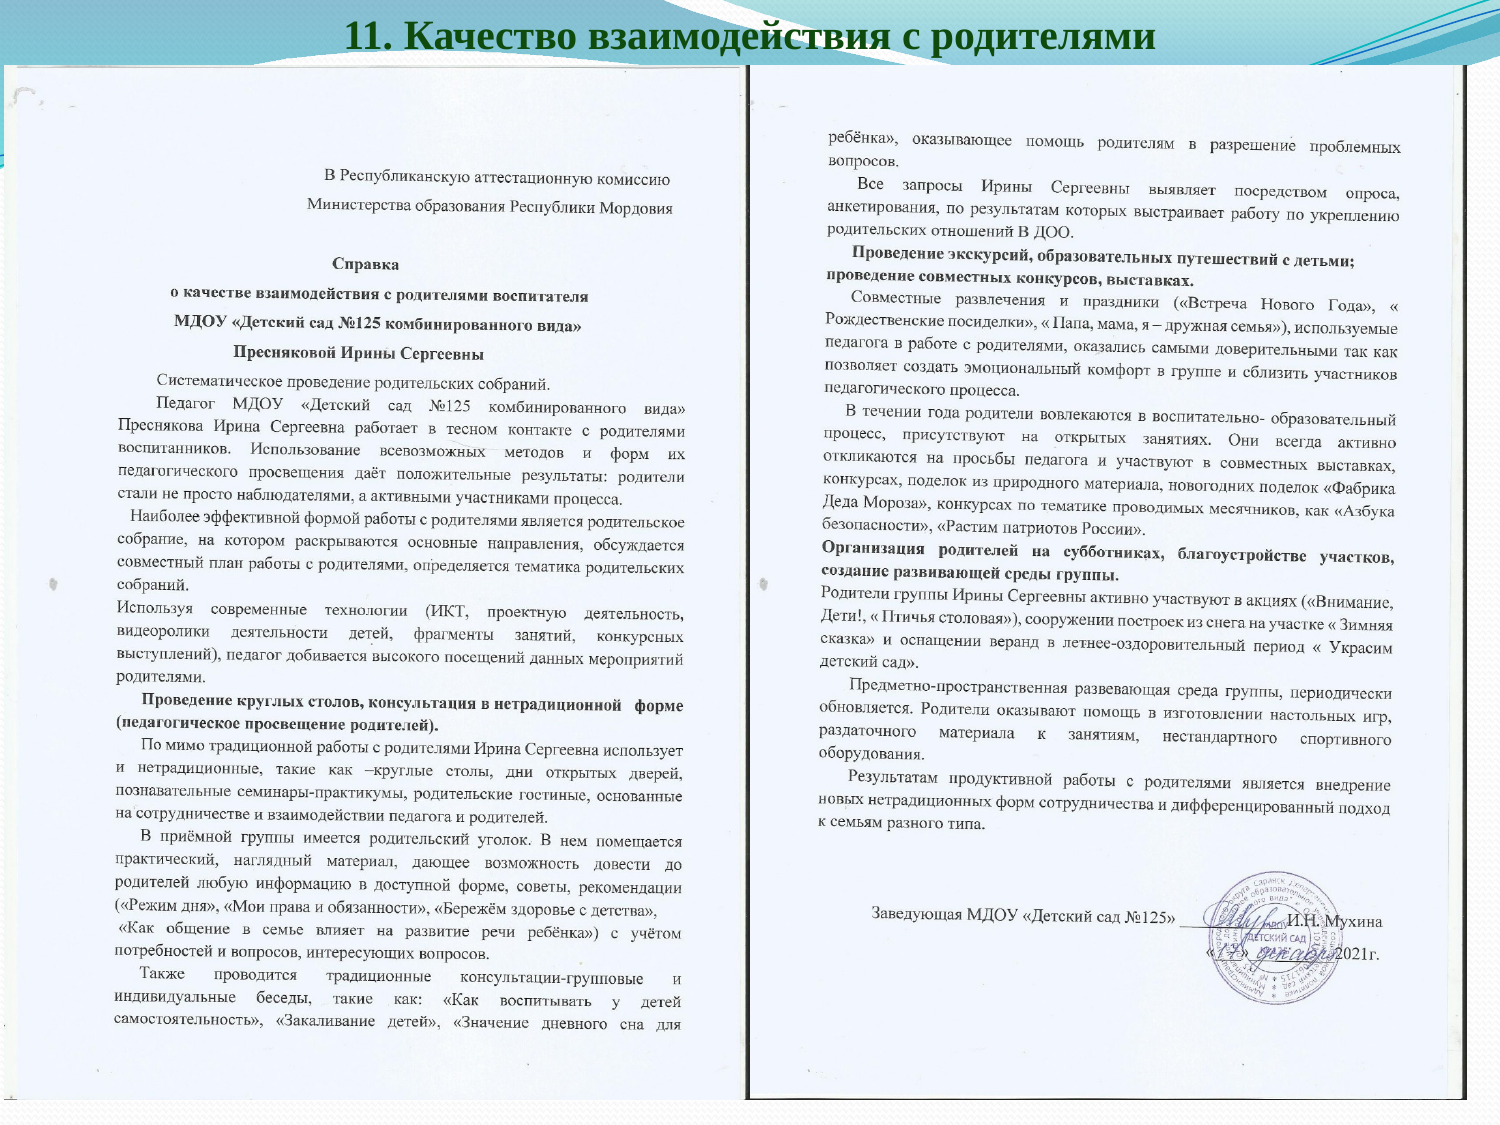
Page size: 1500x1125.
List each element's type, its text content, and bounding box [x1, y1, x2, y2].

text_box 11. Качество взаимодействия с родителями [0, 0, 1500, 65]
picture [4, 65, 1467, 1100]
